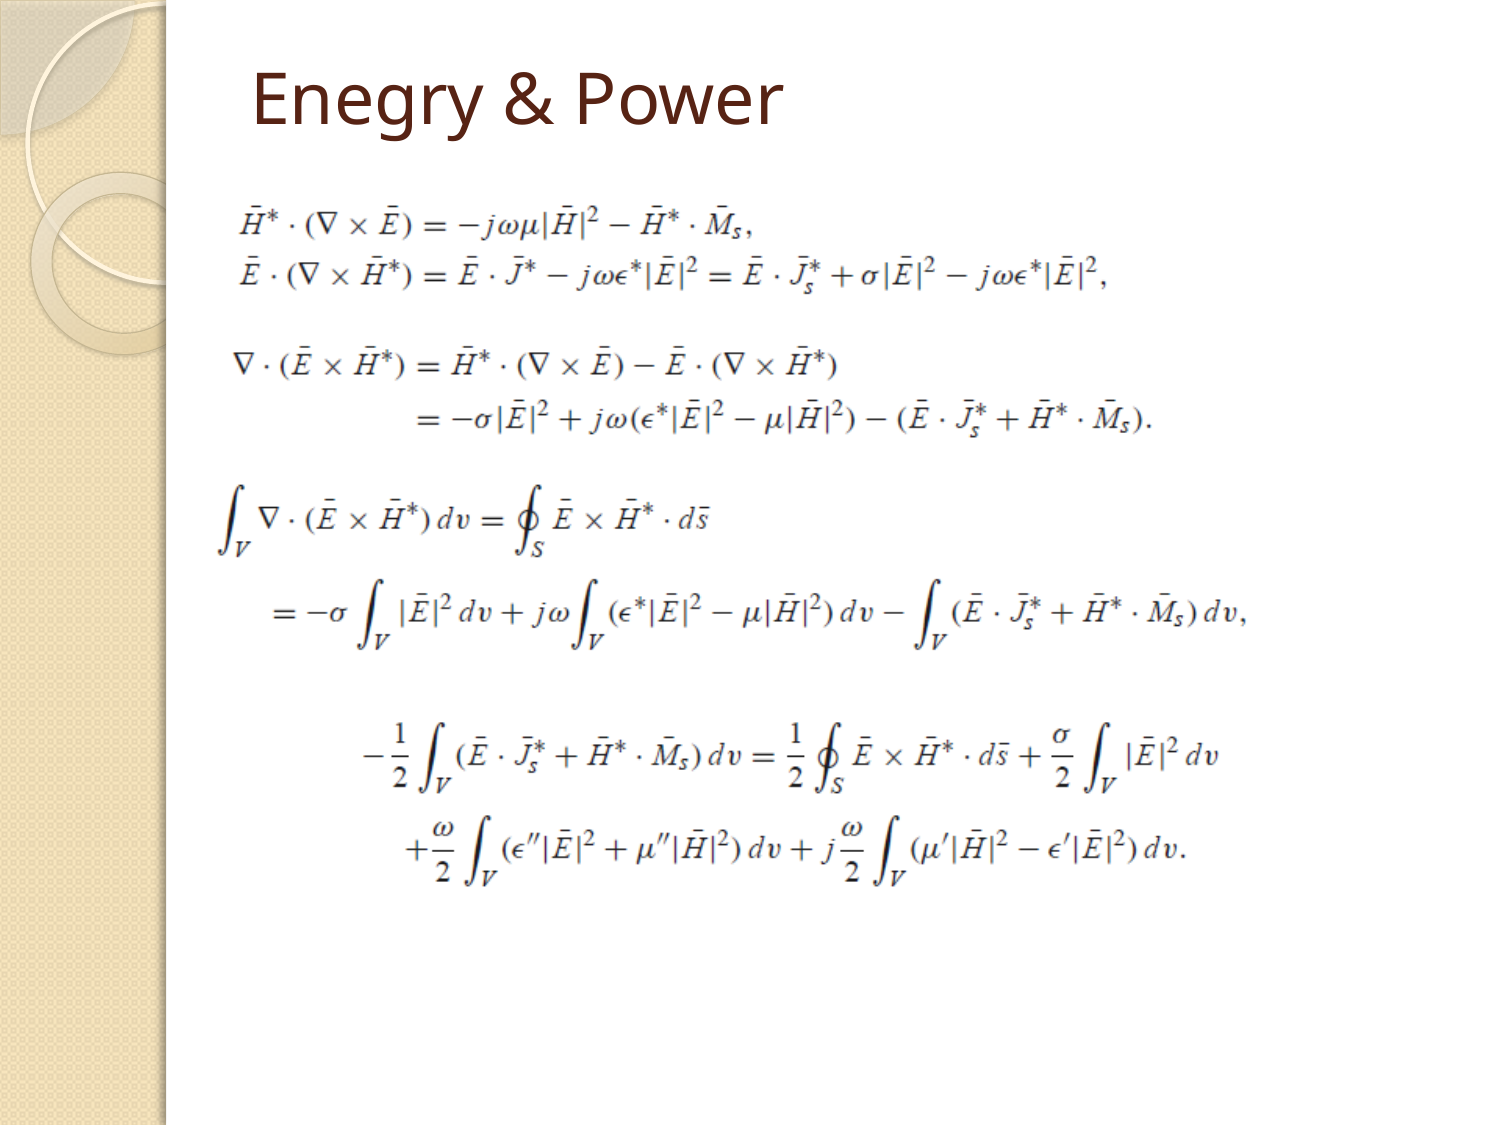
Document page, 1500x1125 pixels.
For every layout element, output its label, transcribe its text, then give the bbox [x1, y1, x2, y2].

picture [224, 187, 1157, 321]
picture [212, 337, 1199, 455]
picture [187, 474, 1269, 658]
picture [312, 699, 1230, 904]
title Enegry & Power [235, 45, 1466, 233]
